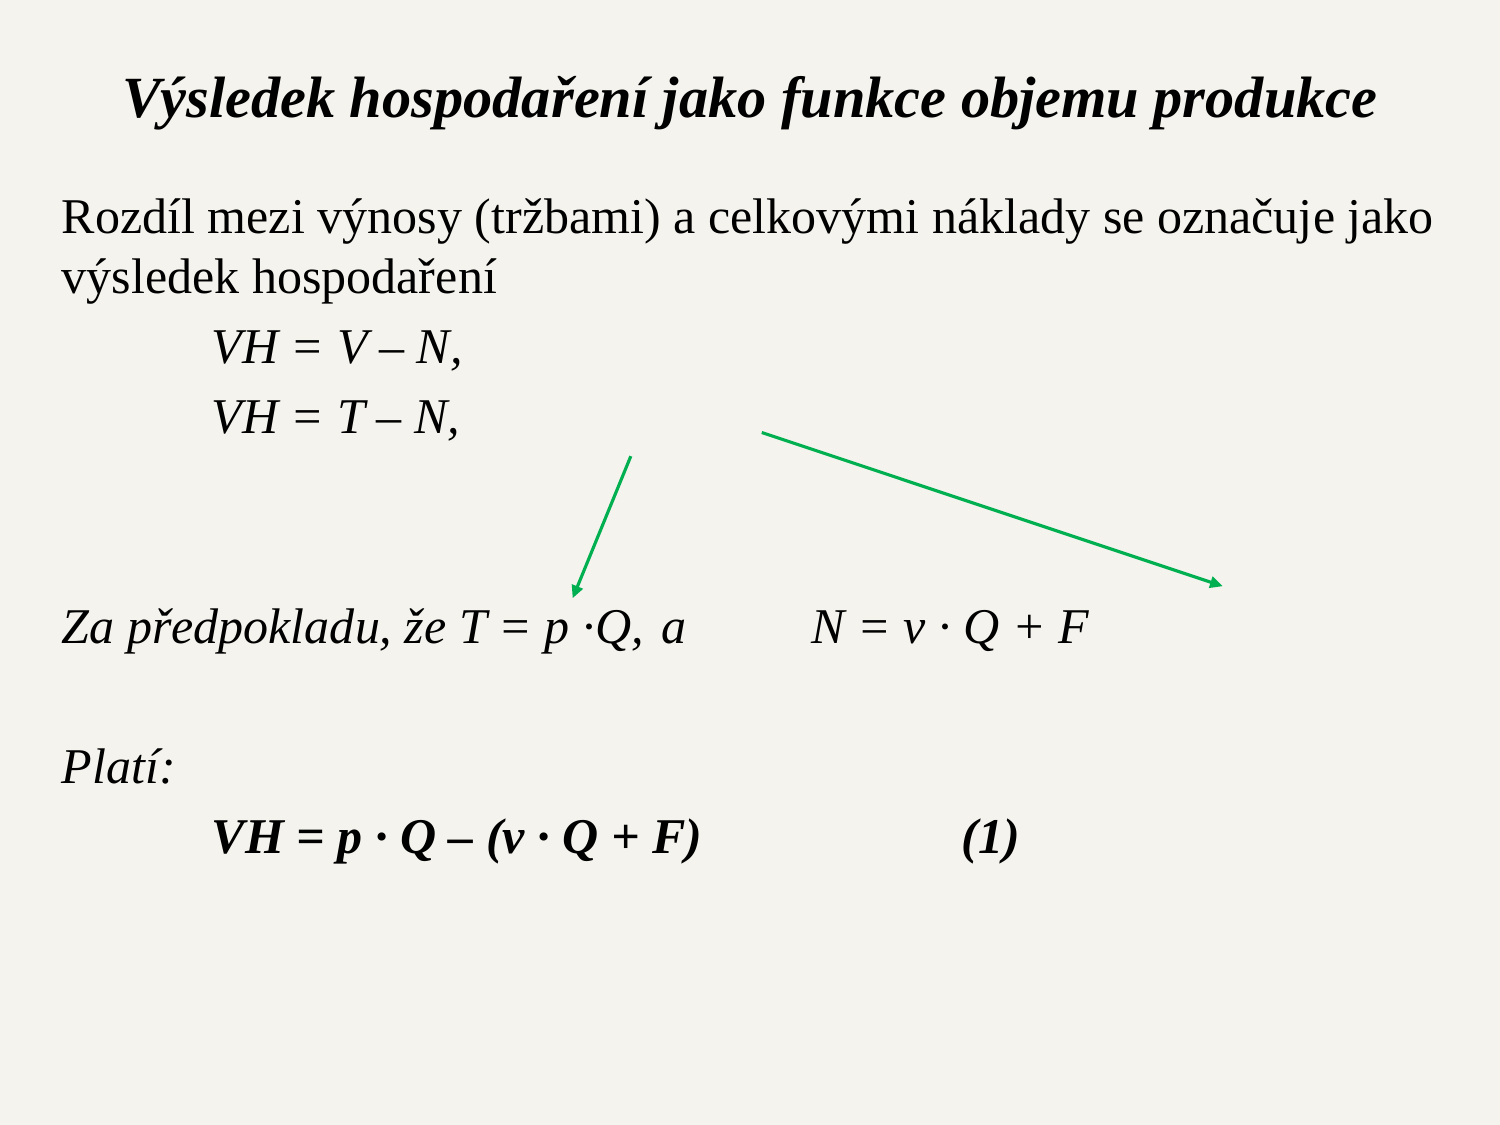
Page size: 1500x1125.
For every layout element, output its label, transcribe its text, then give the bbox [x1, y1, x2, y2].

text_box [761, 432, 1223, 589]
title Výsledek hospodaření jako funkce objemu produkce [75, 35, 1425, 153]
text_box [571, 456, 631, 598]
list Rozdíl mezi výnosy (tržbami) a celkovými náklady se označuje jako výsledek hospodaření VH = V – N, VH = T – N, Za předpokladu, že T = p ·Q, a N = v · Q + F Platí: VH = p · Q – (v · Q + F) (1) [46, 175, 1500, 1125]
